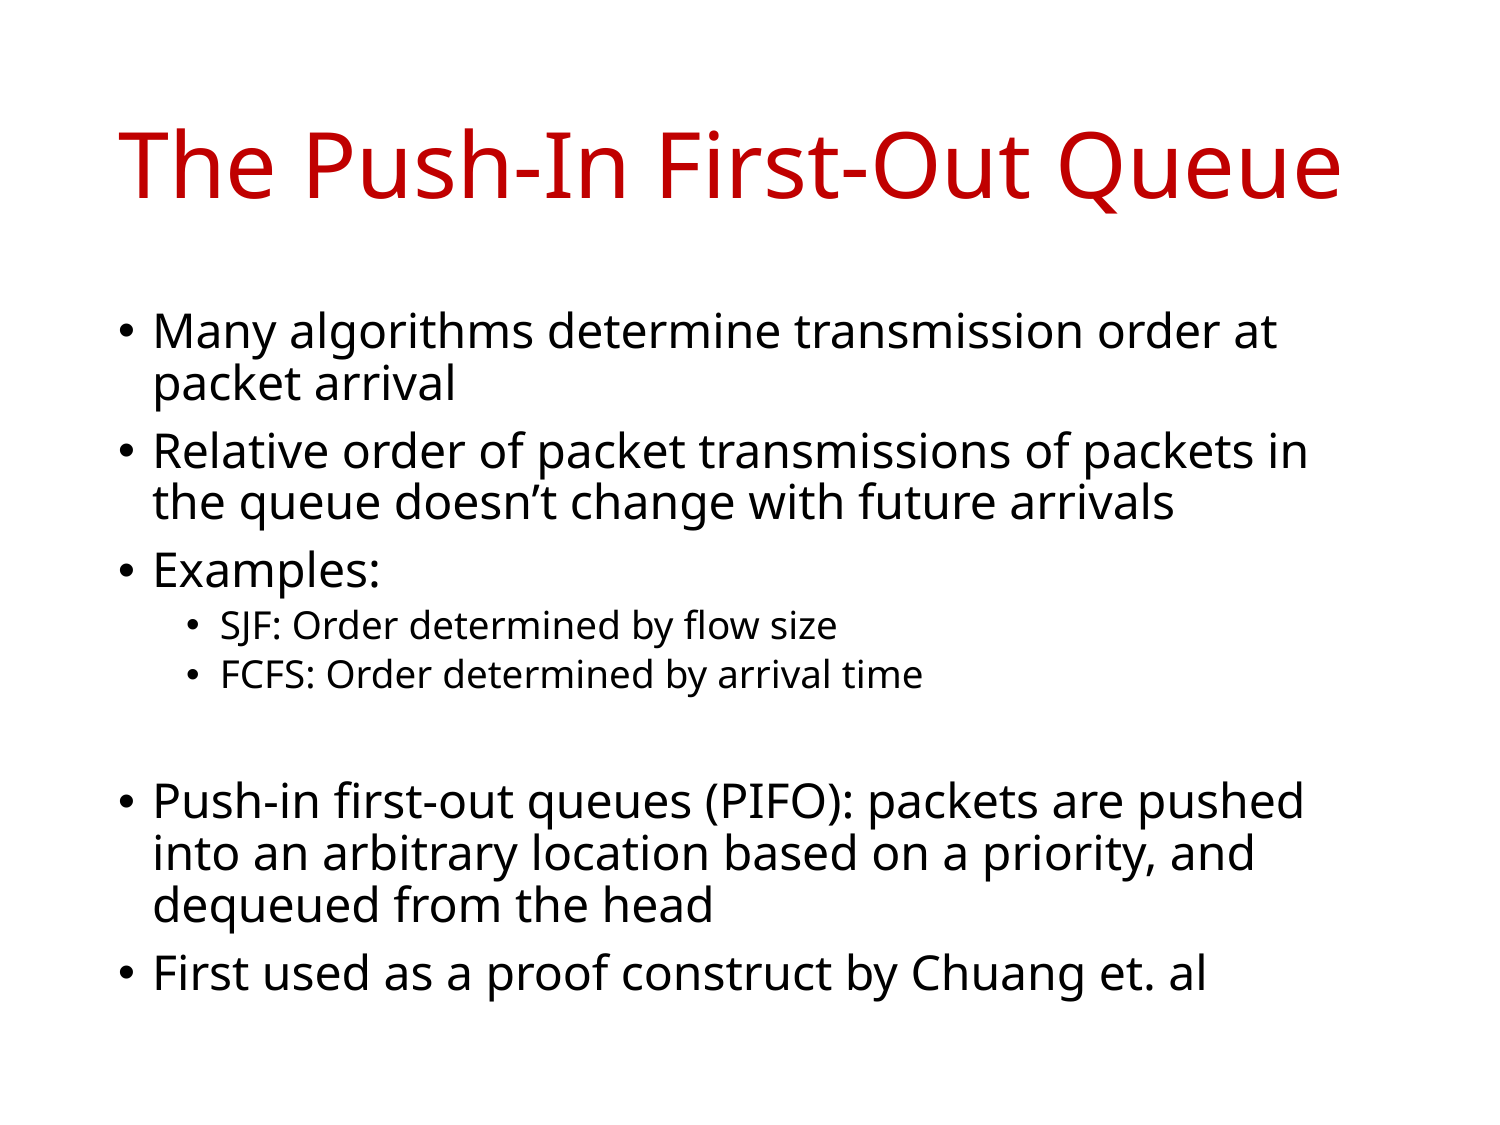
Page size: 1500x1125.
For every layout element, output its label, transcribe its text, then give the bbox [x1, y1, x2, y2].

list Many algorithms determine transmission order at packet arrival Relative order of packet transmissions of packets in the queue doesn’t change with future arrivals Examples: SJF: Order determined by flow size FCFS: Order determined by arrival time Push-in first-out queues (PIFO): packets are pushed into an arbitrary location based on a priority, and dequeued from the head First used as a proof construct by Chuang et. al [103, 299, 1397, 1014]
title The Push-In First-Out Queue [103, 59, 1397, 278]
